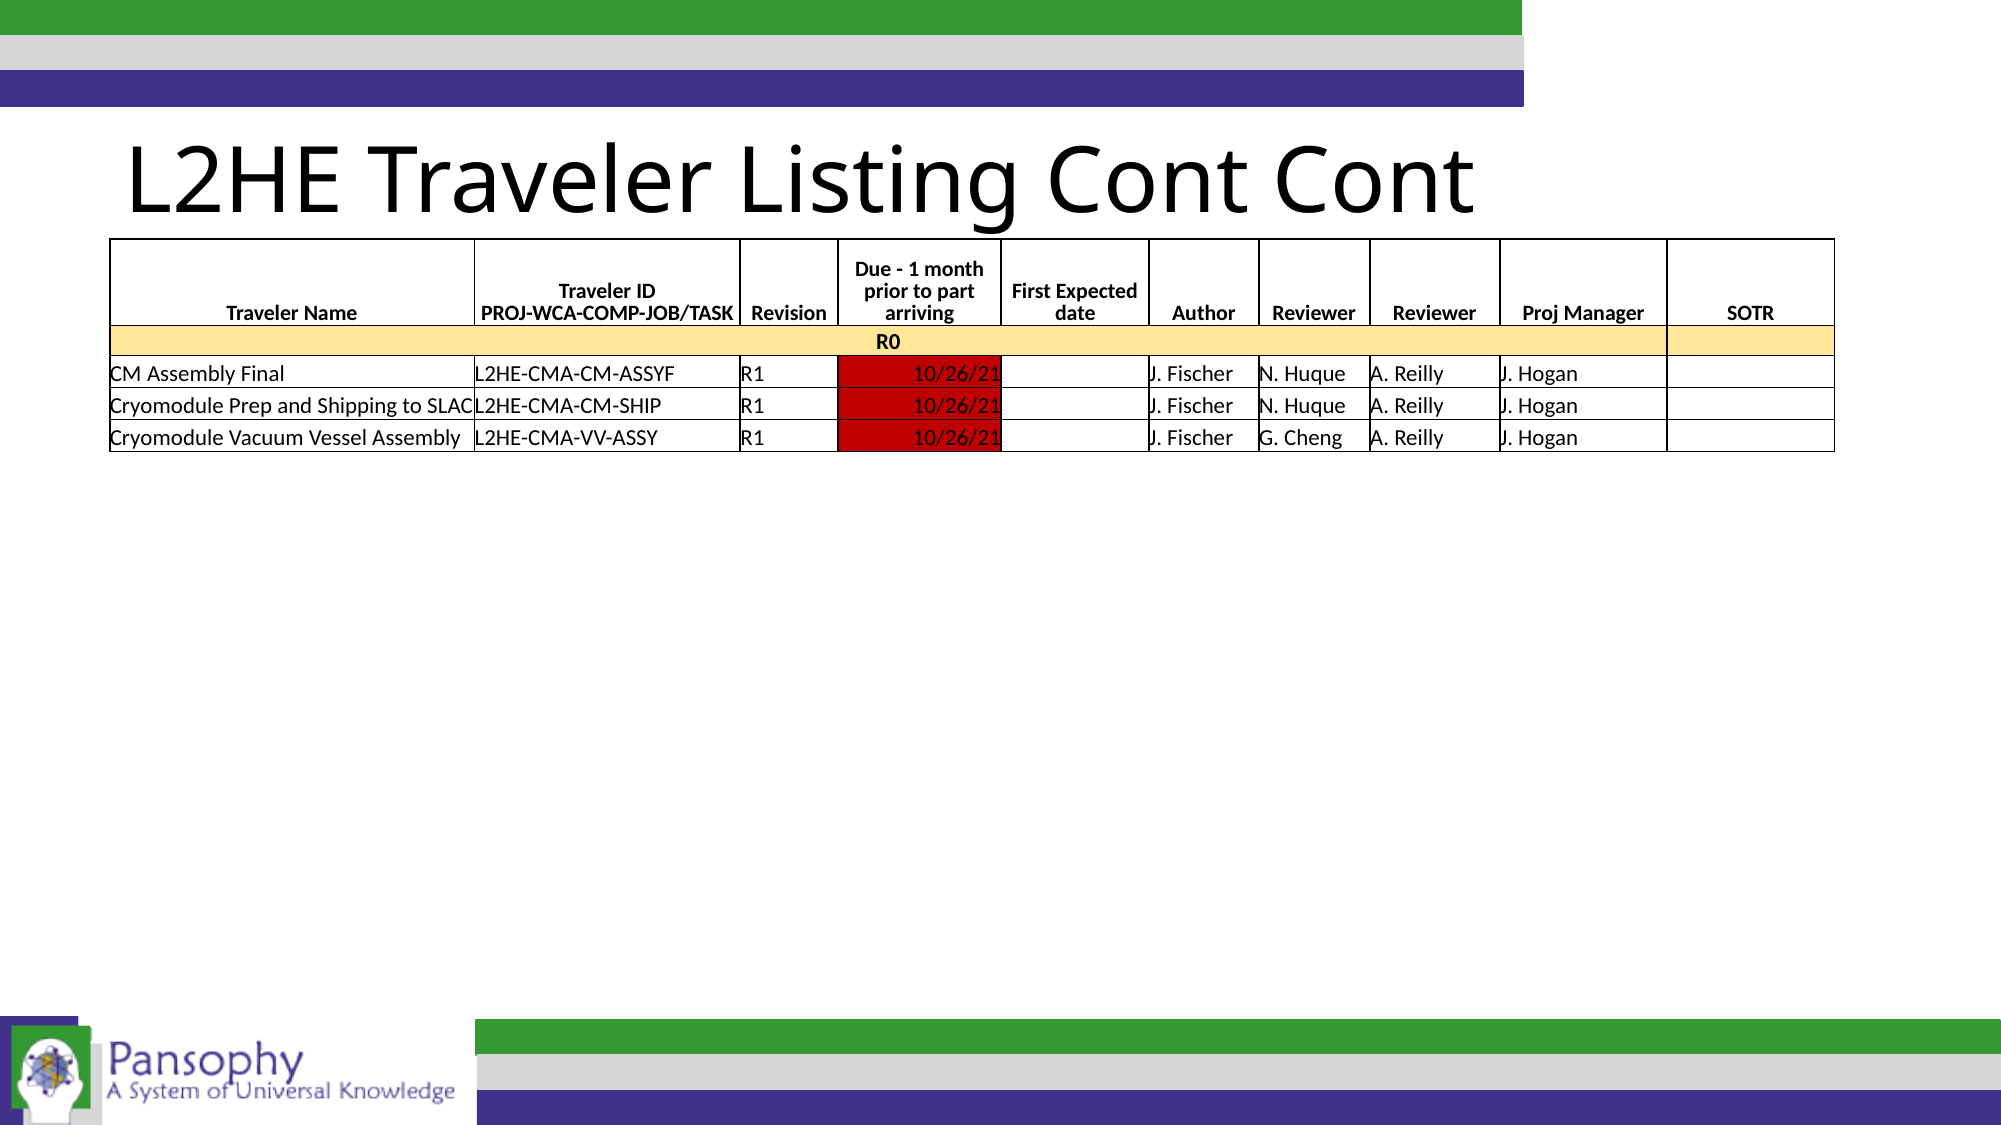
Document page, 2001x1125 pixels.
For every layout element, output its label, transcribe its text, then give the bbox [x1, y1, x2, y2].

table_cell [1002, 356, 1148, 387]
table_cell Cryomodule Prep and Shipping to SLAC [111, 388, 474, 419]
table_cell [1002, 420, 1148, 451]
table_header Traveler ID PROJ-WCA-COMP-JOB/TASK [475, 240, 739, 325]
table_header Proj Manager [1501, 240, 1666, 325]
table_cell R1 [741, 356, 837, 387]
table_cell A. Reilly [1371, 356, 1499, 387]
table_header First Expected date [1002, 240, 1148, 325]
table_cell [1668, 388, 1834, 419]
table_cell 10/26/21 [839, 356, 1000, 387]
table_cell J. Fischer [1150, 388, 1258, 419]
table_header Reviewer [1371, 240, 1499, 325]
table_cell R0 [111, 326, 1666, 355]
text_box L2HE Traveler Listing Cont Cont [109, 113, 1657, 238]
table_cell [1668, 356, 1834, 387]
table_cell N. Huque [1260, 388, 1369, 419]
table_header Traveler Name [111, 240, 474, 325]
table_cell [1668, 326, 1834, 355]
table_cell [1002, 388, 1148, 419]
table_cell N. Huque [1260, 356, 1369, 387]
table_cell A. Reilly [1371, 388, 1499, 419]
table_cell 10/26/21 [839, 420, 1000, 451]
table_cell J. Fischer [1150, 356, 1258, 387]
table_cell J. Fischer [1150, 420, 1258, 451]
table_header Author [1150, 240, 1258, 325]
table_header SOTR [1668, 240, 1834, 325]
table_header Revision [741, 240, 837, 325]
table_cell 10/26/21 [839, 388, 1000, 419]
table_cell Cryomodule Vacuum Vessel Assembly [111, 420, 474, 451]
table_cell J. Hogan [1501, 356, 1666, 387]
table_cell J. Hogan [1501, 420, 1666, 451]
table_cell G. Cheng [1260, 420, 1369, 451]
table_cell J. Hogan [1501, 388, 1666, 419]
table_cell L2HE-CMA-VV-ASSY [475, 420, 739, 451]
table_cell R1 [741, 388, 837, 419]
table_cell A. Reilly [1371, 420, 1499, 451]
picture [0, 1016, 459, 1125]
table_cell [1668, 420, 1834, 451]
table_cell CM Assembly Final [111, 356, 474, 387]
table_cell L2HE-CMA-CM-ASSYF [475, 356, 739, 387]
table_cell L2HE-CMA-CM-SHIP [475, 388, 739, 419]
table_cell R1 [741, 420, 837, 451]
table_header Due - 1 month prior to part arriving [839, 240, 1000, 325]
table_header Reviewer [1260, 240, 1369, 325]
